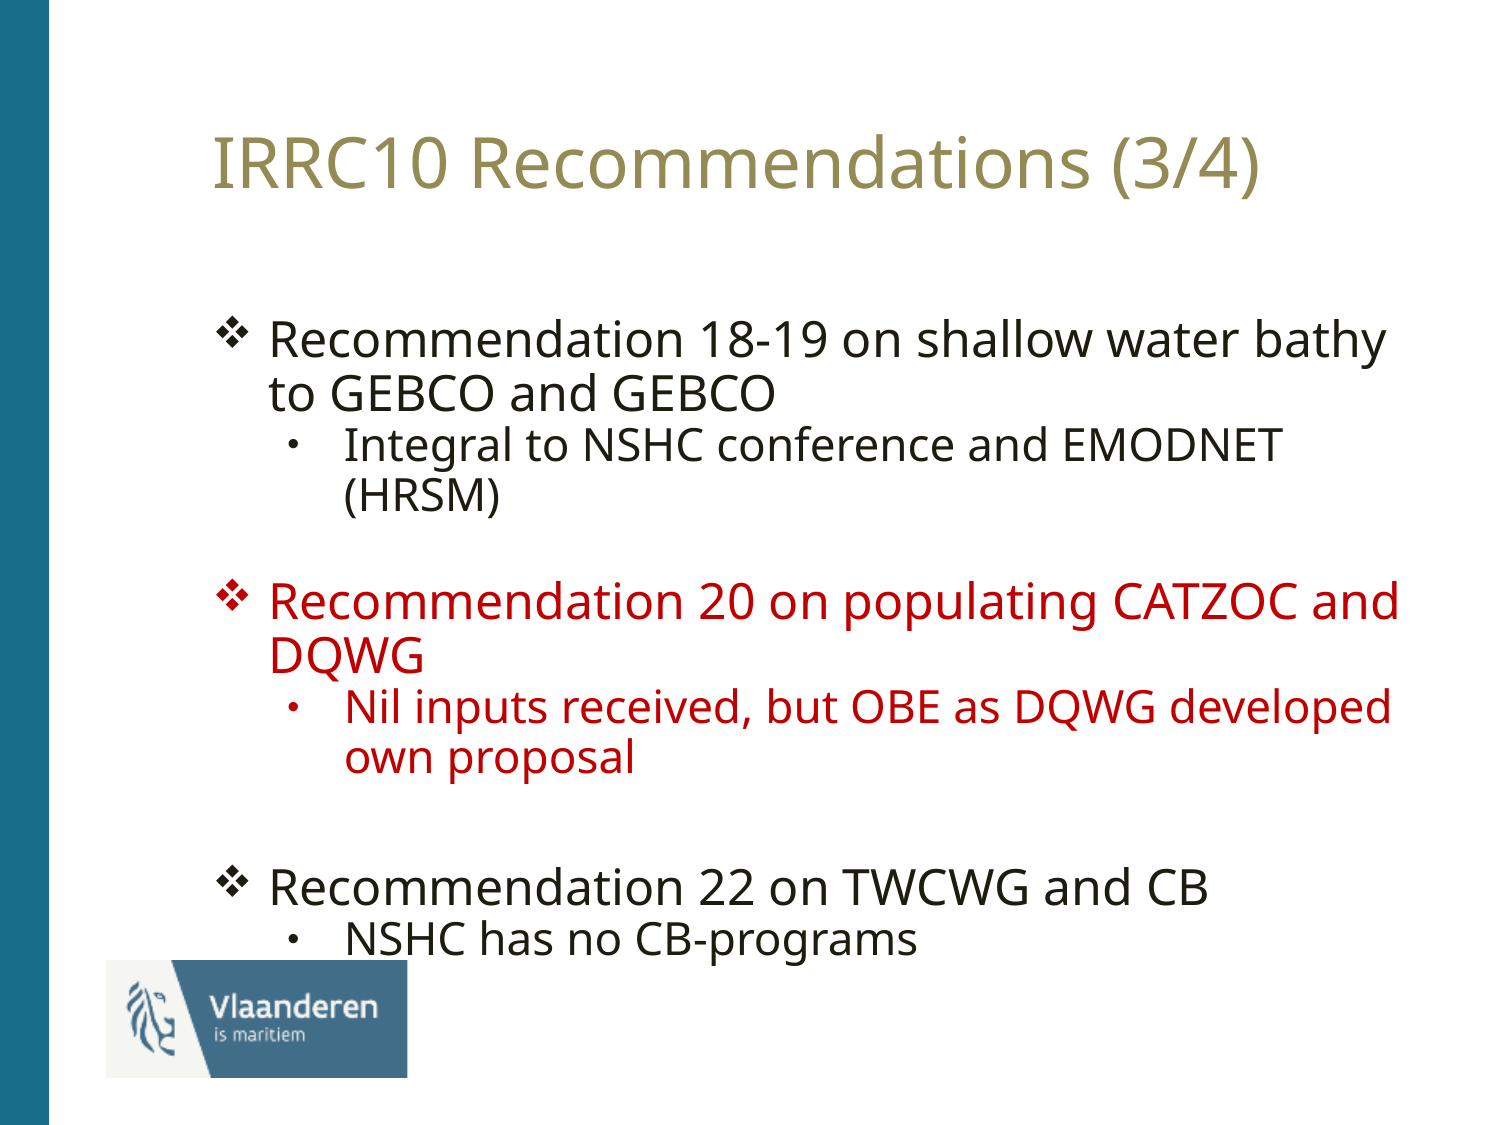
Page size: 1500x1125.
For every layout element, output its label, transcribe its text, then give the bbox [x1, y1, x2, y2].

list Recommendation 18-19 on shallow water bathy to GEBCO and GEBCO Integral to NSHC conference and EMODNET (HRSM) Recommendation 20 on populating CATZOC and DQWG Nil inputs received, but OBE as DQWG developed own proposal Recommendation 22 on TWCWG and CB NSHC has no CB-programs [212, 314, 1430, 917]
picture [106, 960, 408, 1078]
title IRRC10 Recommendations (3/4) [212, 123, 1430, 307]
